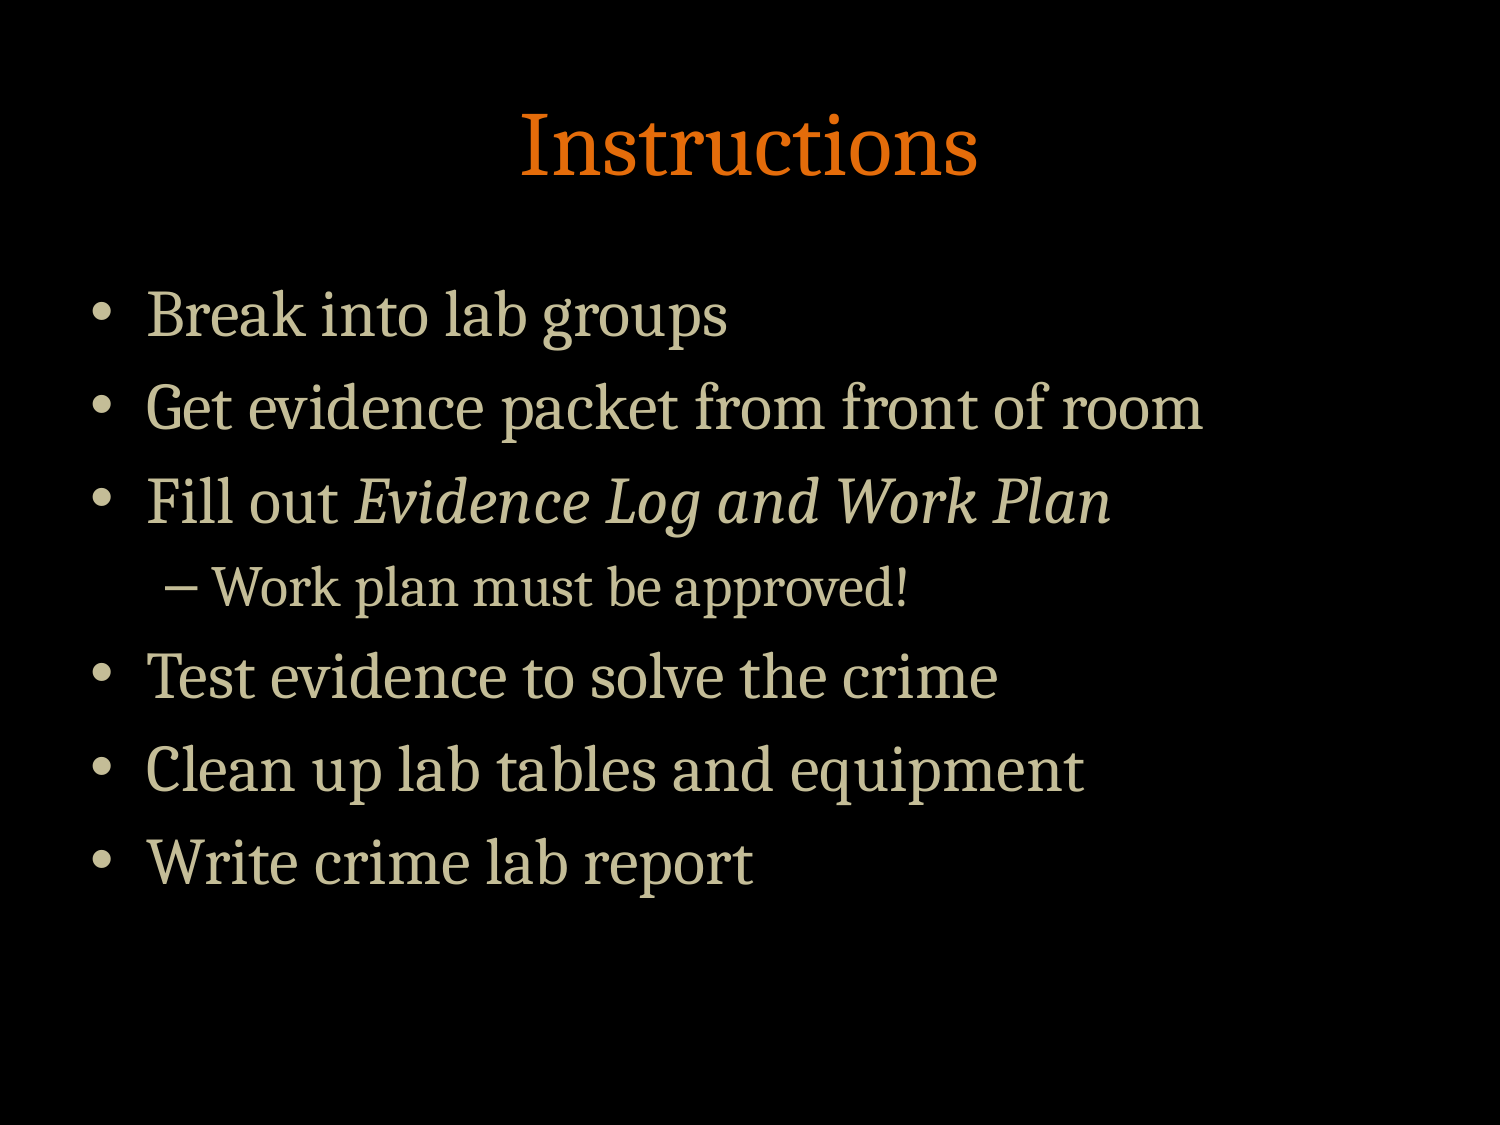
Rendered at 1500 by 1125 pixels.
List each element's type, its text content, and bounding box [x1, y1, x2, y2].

list Break into lab groups Get evidence packet from front of room Fill out Evidence Log and Work Plan Work plan must be approved! Test evidence to solve the crime Clean up lab tables and equipment Write crime lab report [75, 262, 1425, 1005]
title Instructions [75, 45, 1425, 233]
